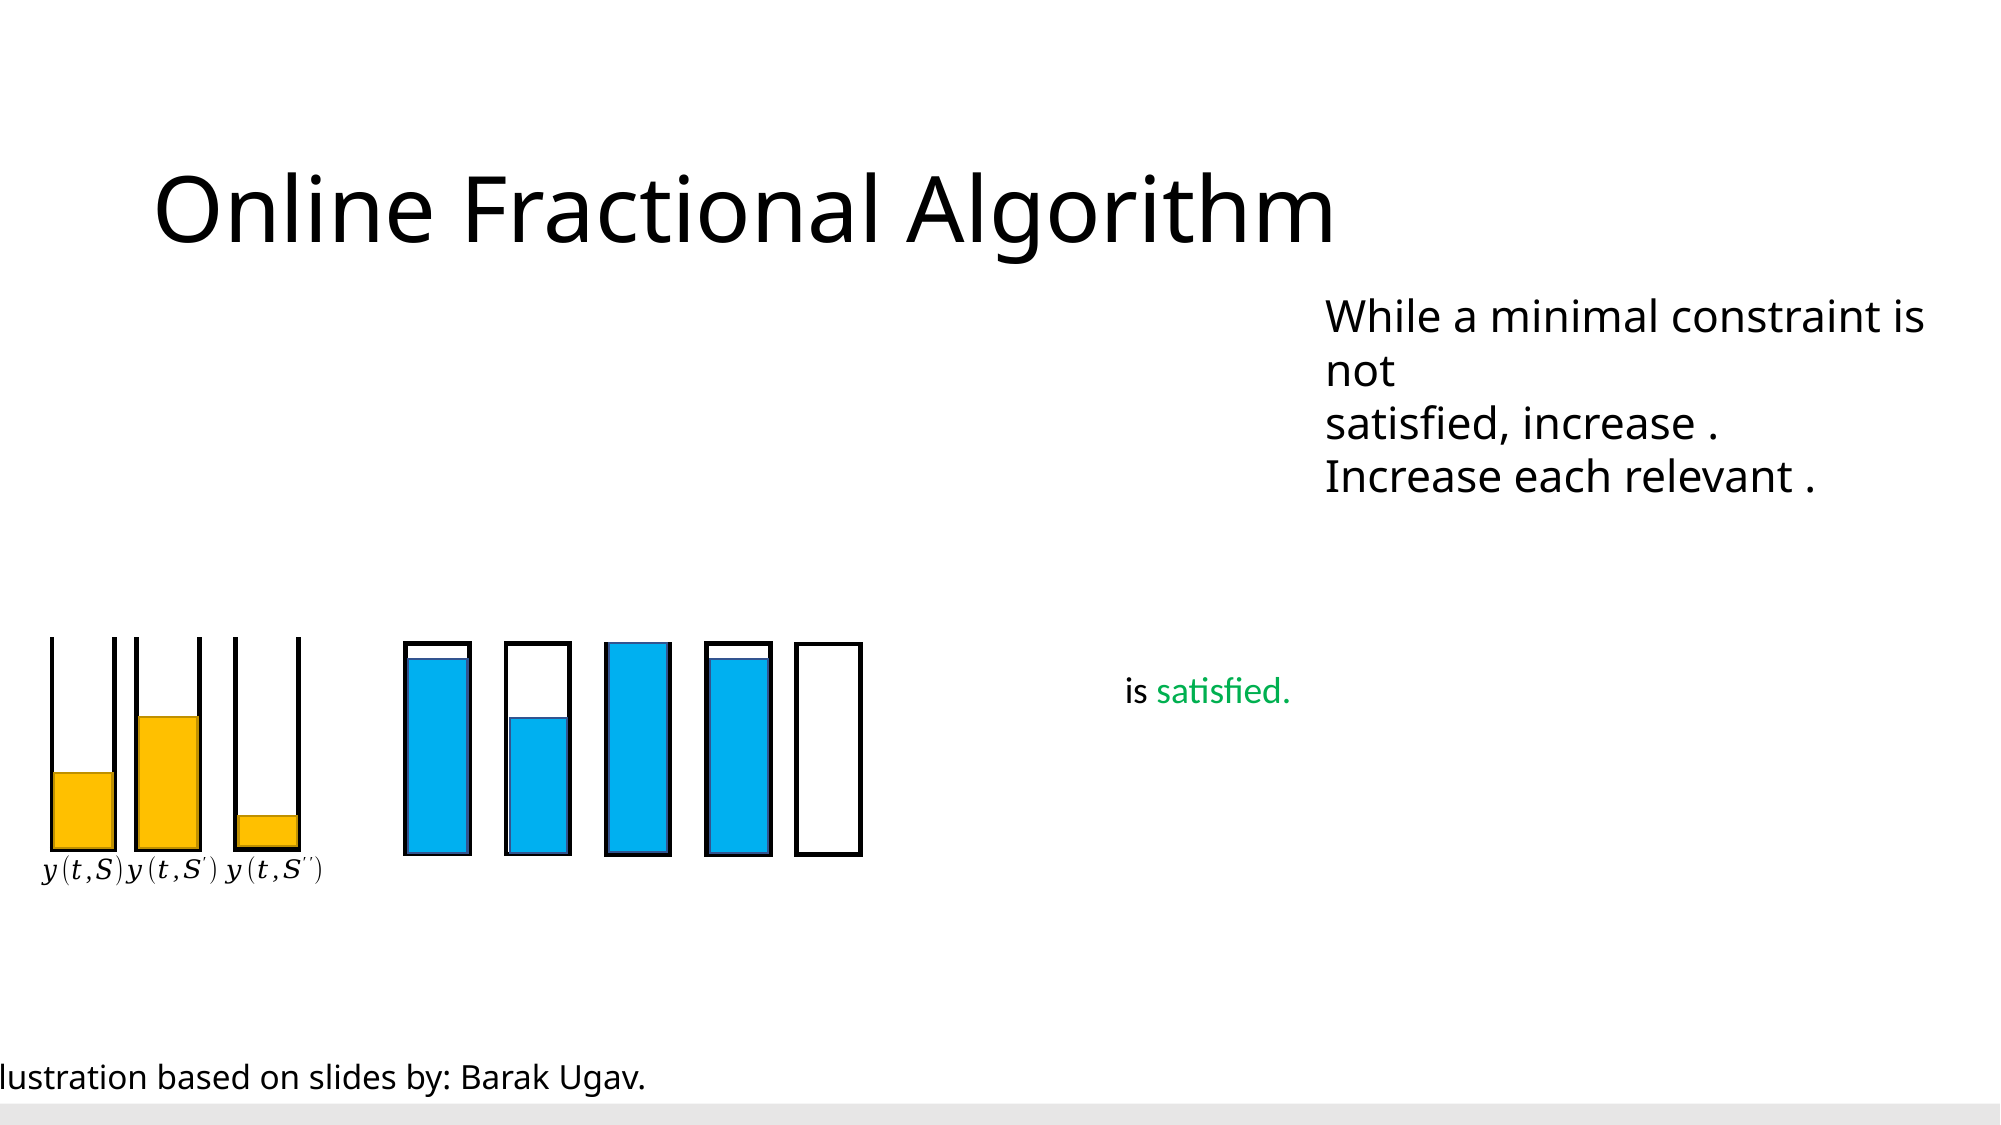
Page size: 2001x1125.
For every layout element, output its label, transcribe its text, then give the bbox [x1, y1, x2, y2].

text_box Online Fractional Algorithm [137, 59, 1863, 278]
text_box [709, 658, 769, 854]
text_box [796, 643, 862, 856]
text_box [53, 772, 114, 849]
text_box [706, 643, 771, 855]
text_box [237, 815, 298, 847]
text_box [509, 717, 568, 854]
text_box [505, 642, 571, 855]
text_box [608, 642, 668, 853]
text_box [405, 642, 471, 855]
text_box Illustration based on slides by: Barak Ugav. [0, 1048, 663, 1104]
text_box [138, 716, 199, 849]
text_box [407, 658, 469, 854]
text_box [605, 643, 671, 856]
